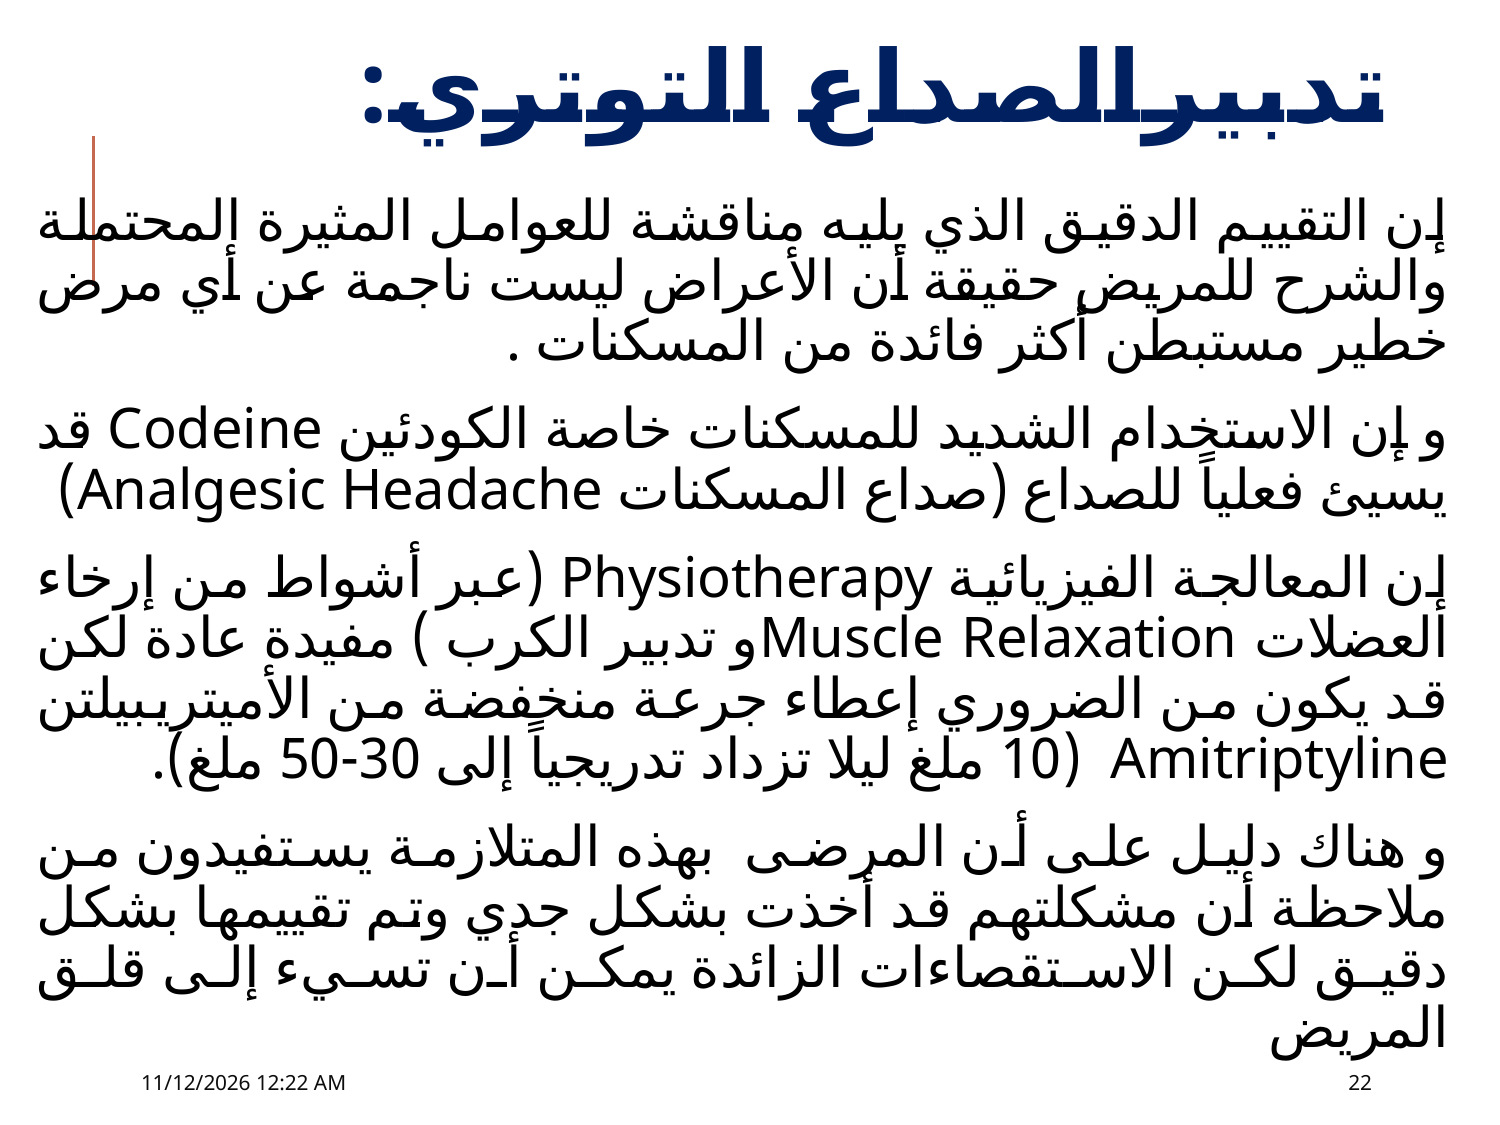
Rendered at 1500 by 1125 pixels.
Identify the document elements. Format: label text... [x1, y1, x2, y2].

slide_number 22 [1333, 1061, 1454, 1107]
list إن التقييم الدقيق الذي يليه مناقشة للعوامل المثيرة المحتملة والشرح للمريض حقيقة أن الأعراض ليست ناجمة عن أي مرض خطير مستبطن أكثر فائدة من المسكنات . و إن الاستخدام الشديد للمسكنات خاصة الكودئين Codeine قد يسيئ فعلياً للصداع (صداع المسكنات Analgesic Headache) إن المعالجة الفيزيائية Physiotherapy (عبر أشواط من إرخاء العضلات Muscle Relaxationو تدبير الكرب ) مفيدة عادة لكن قد يكون من الضروري إعطاء جرعة منخفضة من الأميتريبيلتن Amitriptyline (10 ملغ ليلا تزداد تدريجياً إلى 30-50 ملغ). و هناك دليل على أن المرضى بهذه المتلازمة يستفيدون من ملاحظة أن مشكلتهم قد أخذت بشكل جدي وتم تقييمها بشكل دقيق لكن الاستقصاءات الزائدة يمكن أن تسيء إلى قلق المريض [29, 184, 1471, 1071]
slide_number 30 تشرين الثاني، 18 [126, 1061, 392, 1107]
title تدبيرالصداع التوتري: [53, 0, 1404, 184]
